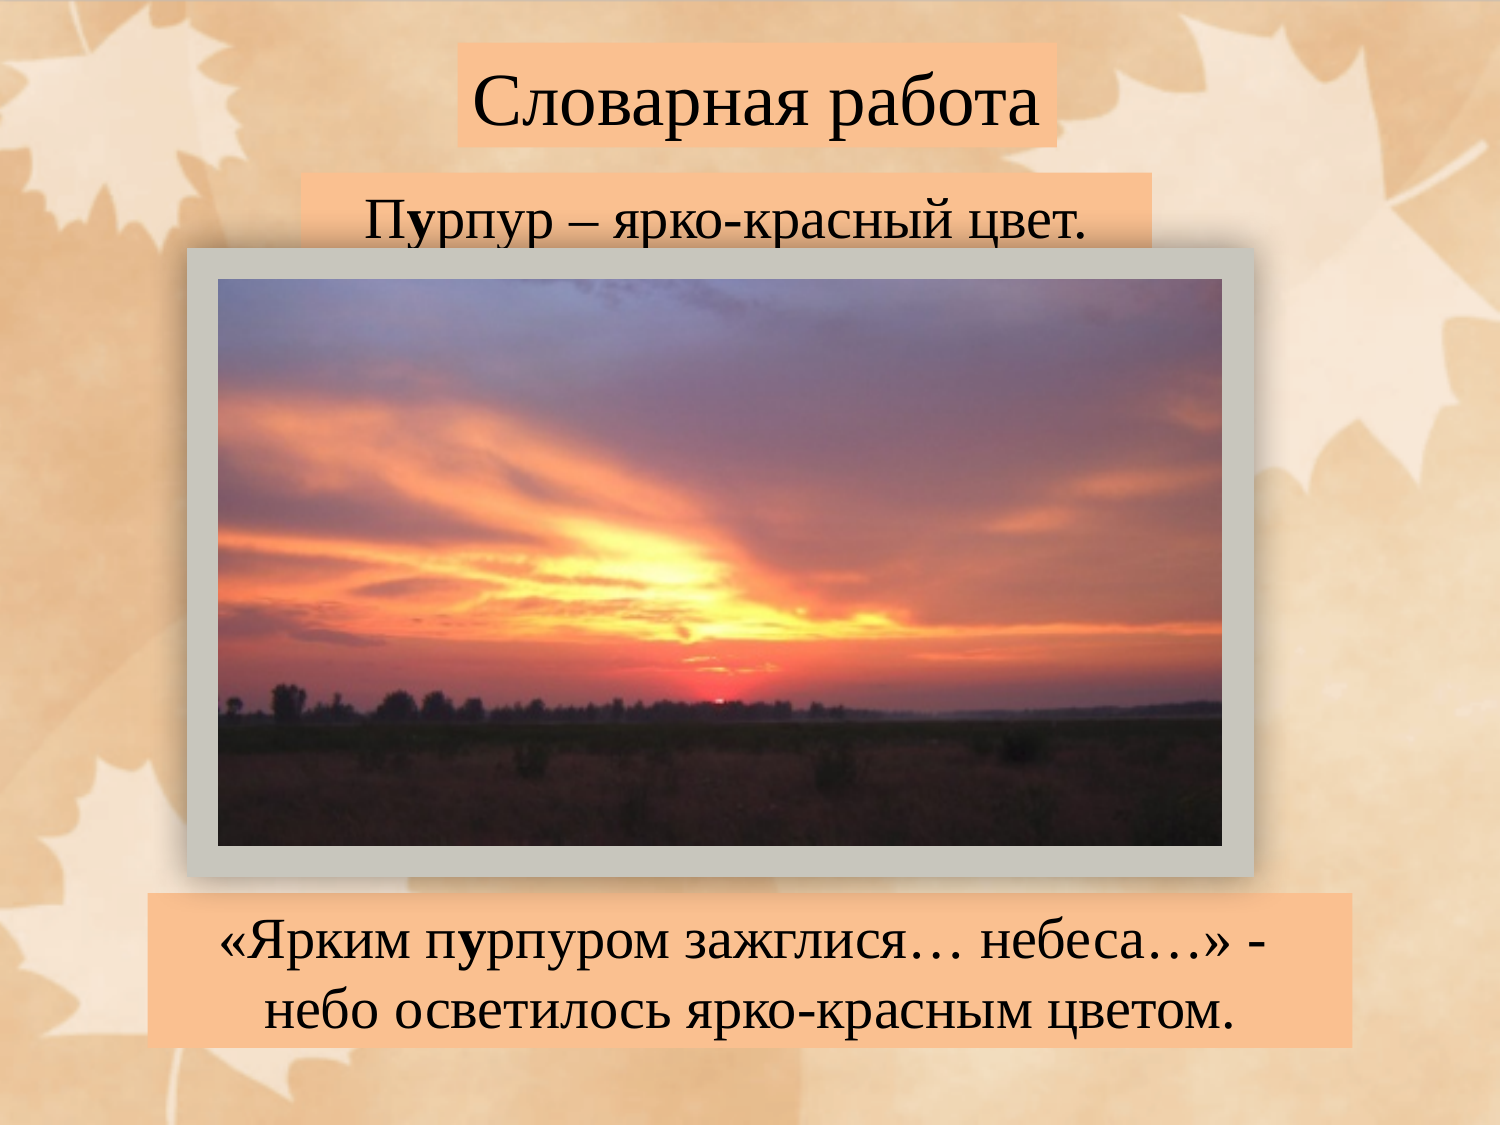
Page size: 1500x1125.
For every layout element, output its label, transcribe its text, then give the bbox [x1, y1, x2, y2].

text_box Словарная работа [457, 42, 1057, 148]
text_box «Ярким пурпуром зажглися… небеса…» - небо осветилось ярко-красным цветом. [147, 893, 1353, 1048]
text_box Пурпур – ярко-красный цвет. [301, 172, 1152, 220]
picture [0, 0, 1500, 1125]
